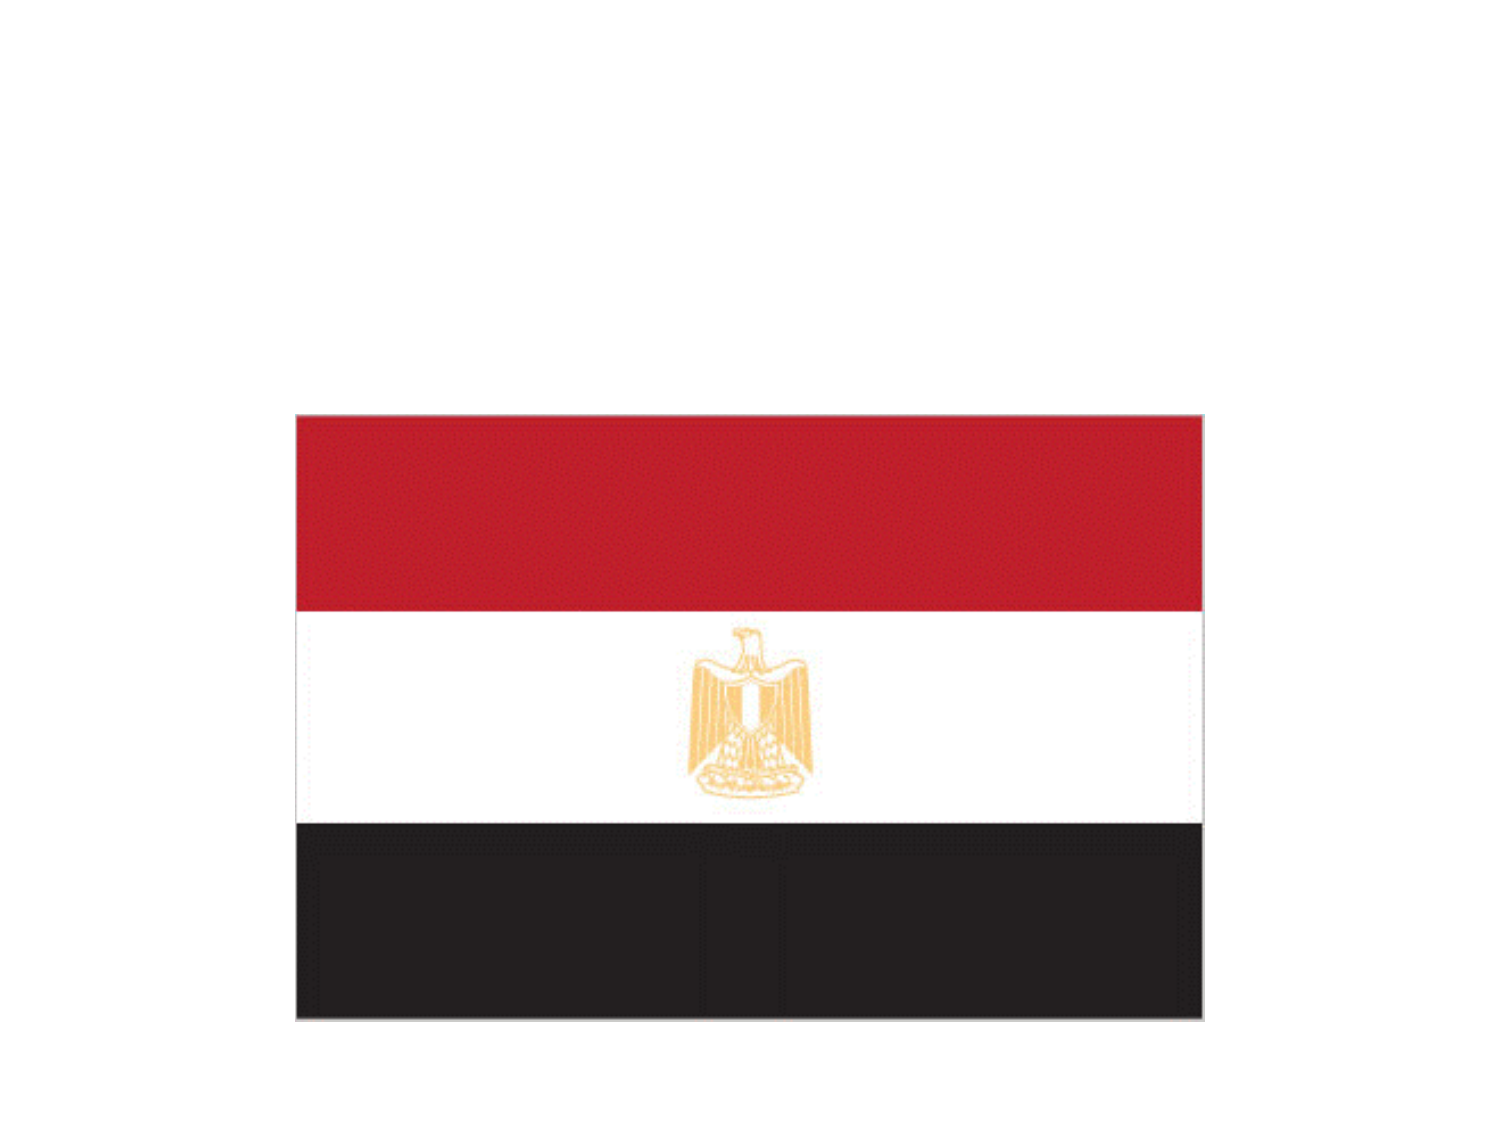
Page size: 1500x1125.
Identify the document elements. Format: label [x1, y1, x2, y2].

picture [294, 413, 1205, 1022]
